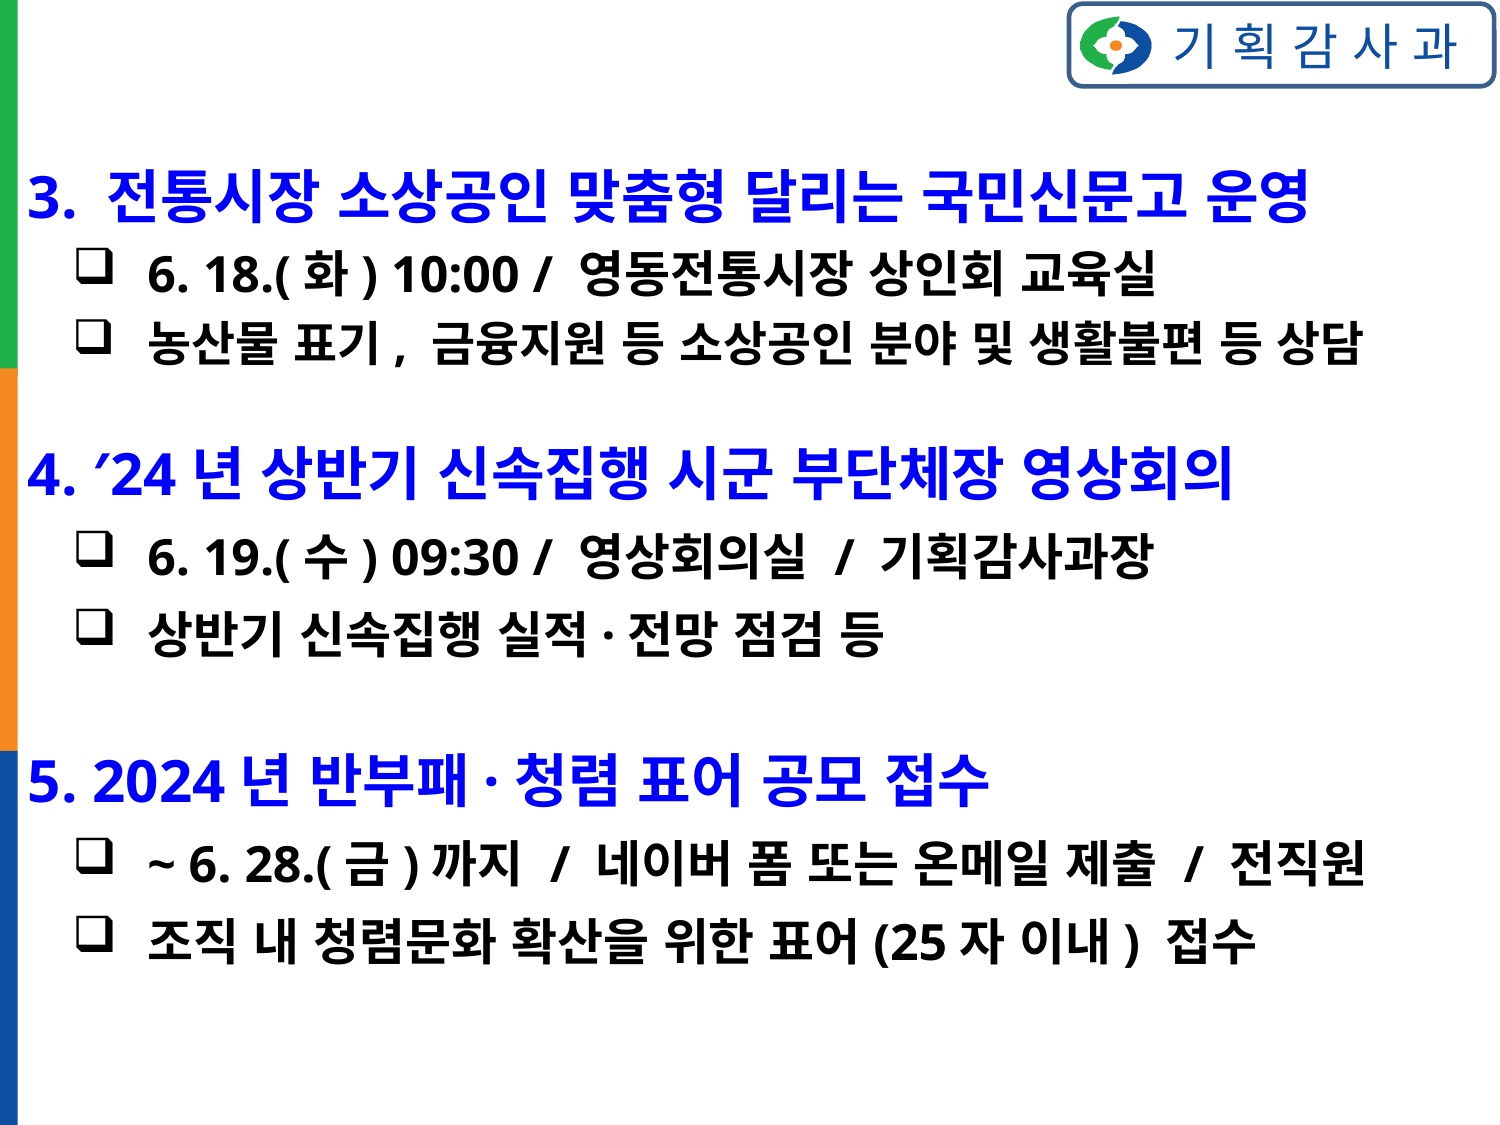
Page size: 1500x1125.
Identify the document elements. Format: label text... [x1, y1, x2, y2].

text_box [0, 0, 18, 1125]
text_box 3. 전통시장 소상공인 맞춤형 달리는 국민신문고 운영 6. 18.(화) 10:00 / 영동전통시장 상인회 교육실 농산물 표기, 금융지원 등 소상공인 분야 및 생활불편 등 상담 [22, 132, 1469, 374]
text_box 4. ′24년 상반기 신속집행 시군 부단체장 영상회의 6. 19.(수) 09:30 / 영상회의실 / 기획감사과장 상반기 신속집행 실적·전망 점검 등 [22, 408, 1500, 693]
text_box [1068, 3, 1495, 87]
text_box 5. 2024년 반부패·청렴 표어 공모 접수 ~ 6. 28.(금)까지 / 네이버 폼 또는 온메일 제출 / 전직원 조직 내 청렴문화 확산을 위한 표어(25자 이내) 접수 [22, 715, 1483, 958]
